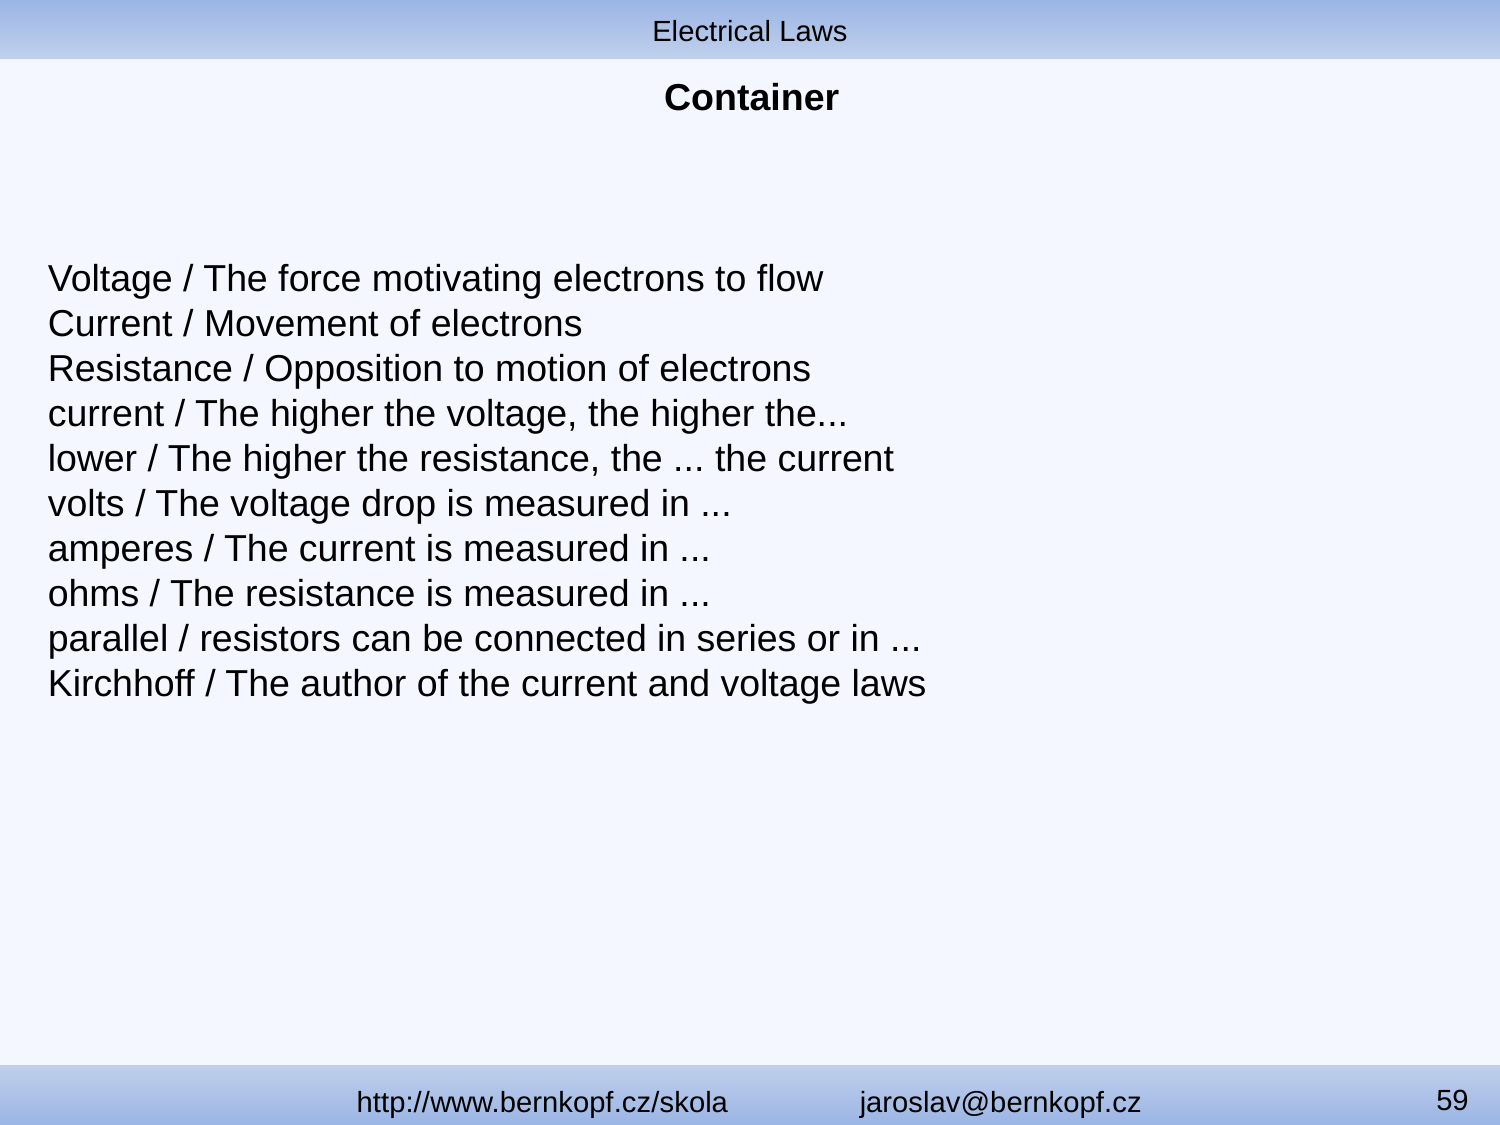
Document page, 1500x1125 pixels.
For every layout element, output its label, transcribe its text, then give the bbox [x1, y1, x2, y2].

footer http://www.bernkopf.cz/skola jaroslav@bernkopf.cz [0, 1065, 1500, 1125]
title Container [76, 65, 1427, 127]
slide_number 59 [1399, 1063, 1484, 1124]
slide_number Electrical Laws [0, 0, 1500, 59]
text_box Voltage / The force motivating electrons to flow Current / Movement of electrons Resistance / Opposition to motion of electrons current / The higher the voltage, the higher the... lower / The higher the resistance, the ... the current volts / The voltage drop is measured in ... amperes / The current is measured in ... ohms / The resistance is measured in ... parallel / resistors can be connected in series or in ... Kirchhoff / The author of the current and voltage laws [33, 246, 1473, 802]
